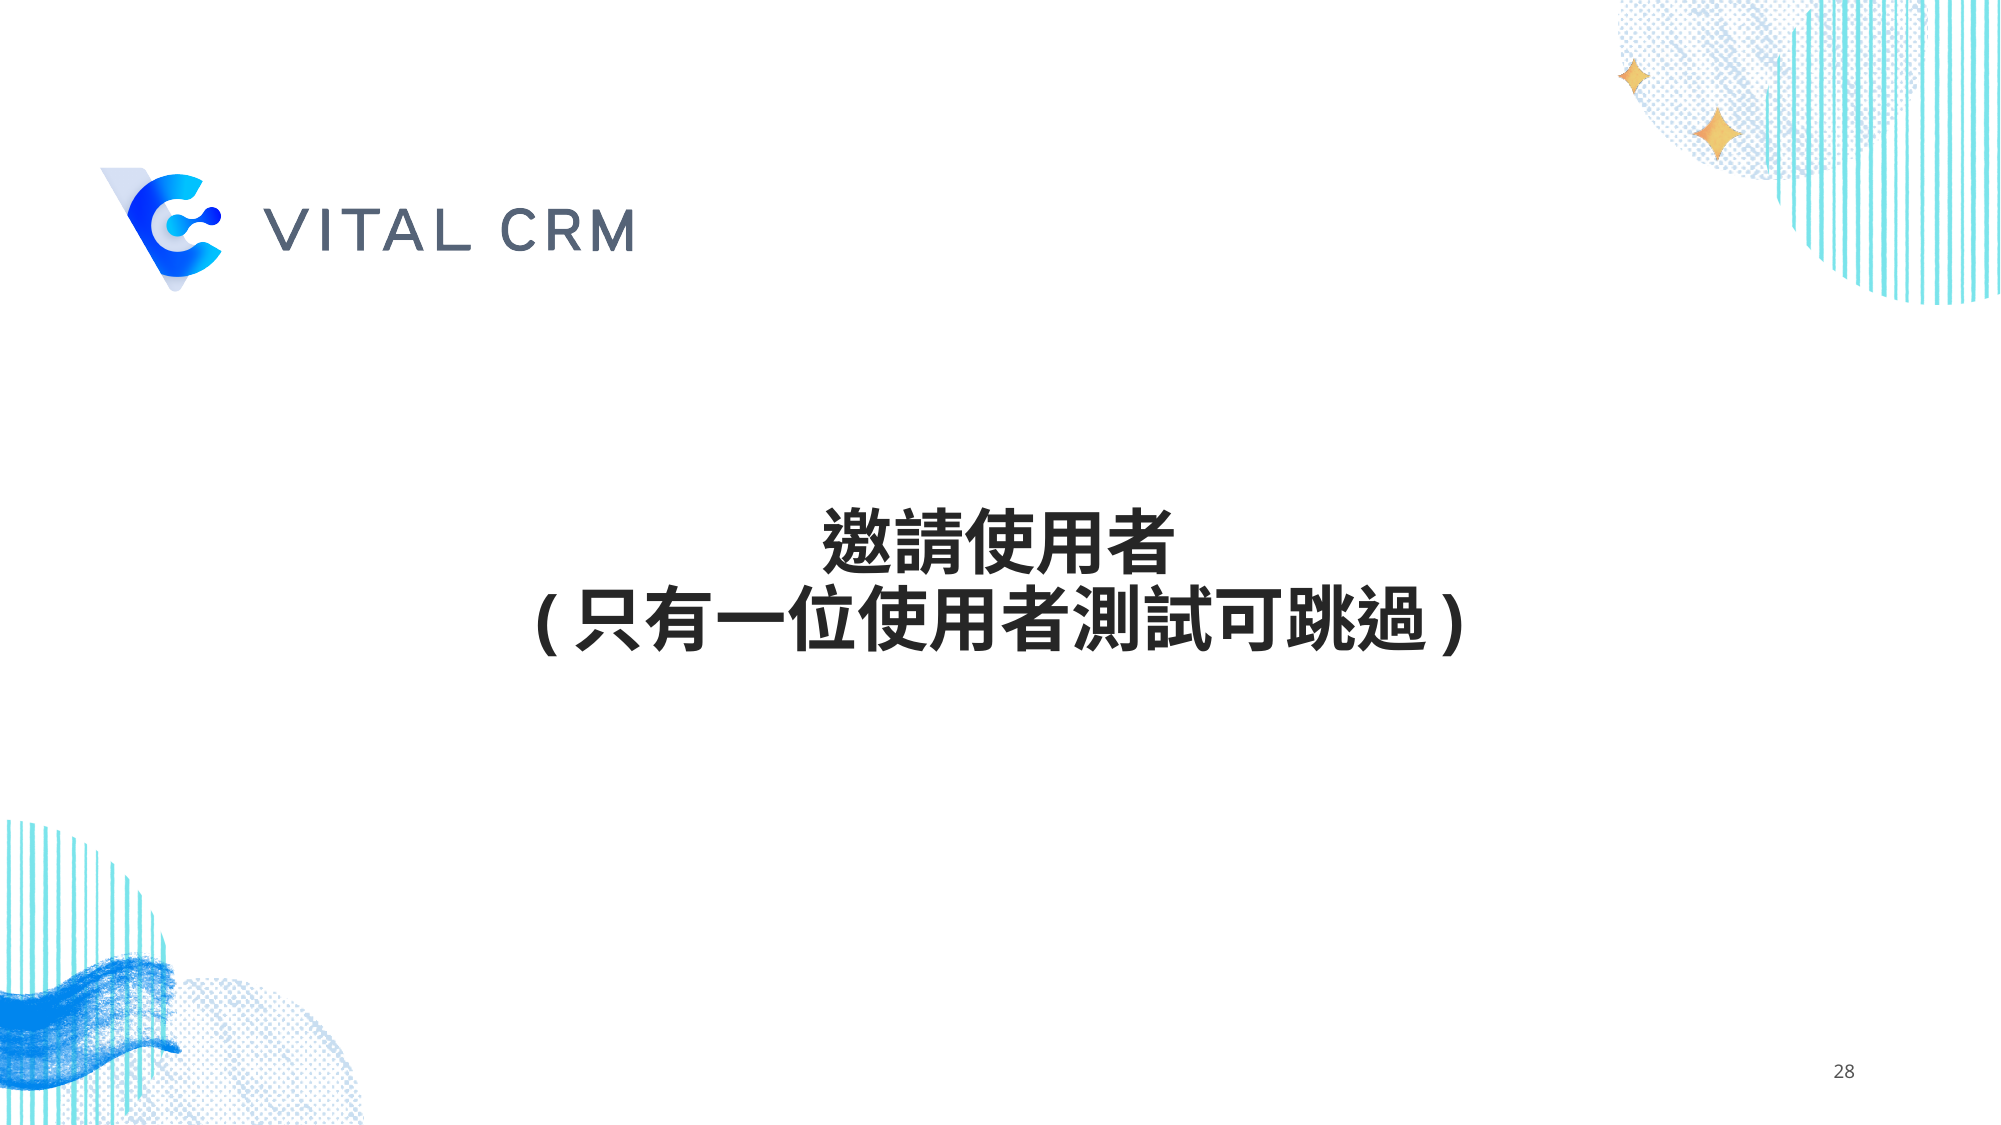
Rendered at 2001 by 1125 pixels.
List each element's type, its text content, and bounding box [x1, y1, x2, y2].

picture [0, 769, 364, 1125]
picture [53, 125, 679, 334]
slide_number 28 [1824, 1053, 1863, 1093]
title 邀請使用者 (只有一位使用者測試可跳過) [442, 496, 1558, 670]
picture [1606, 0, 2001, 352]
